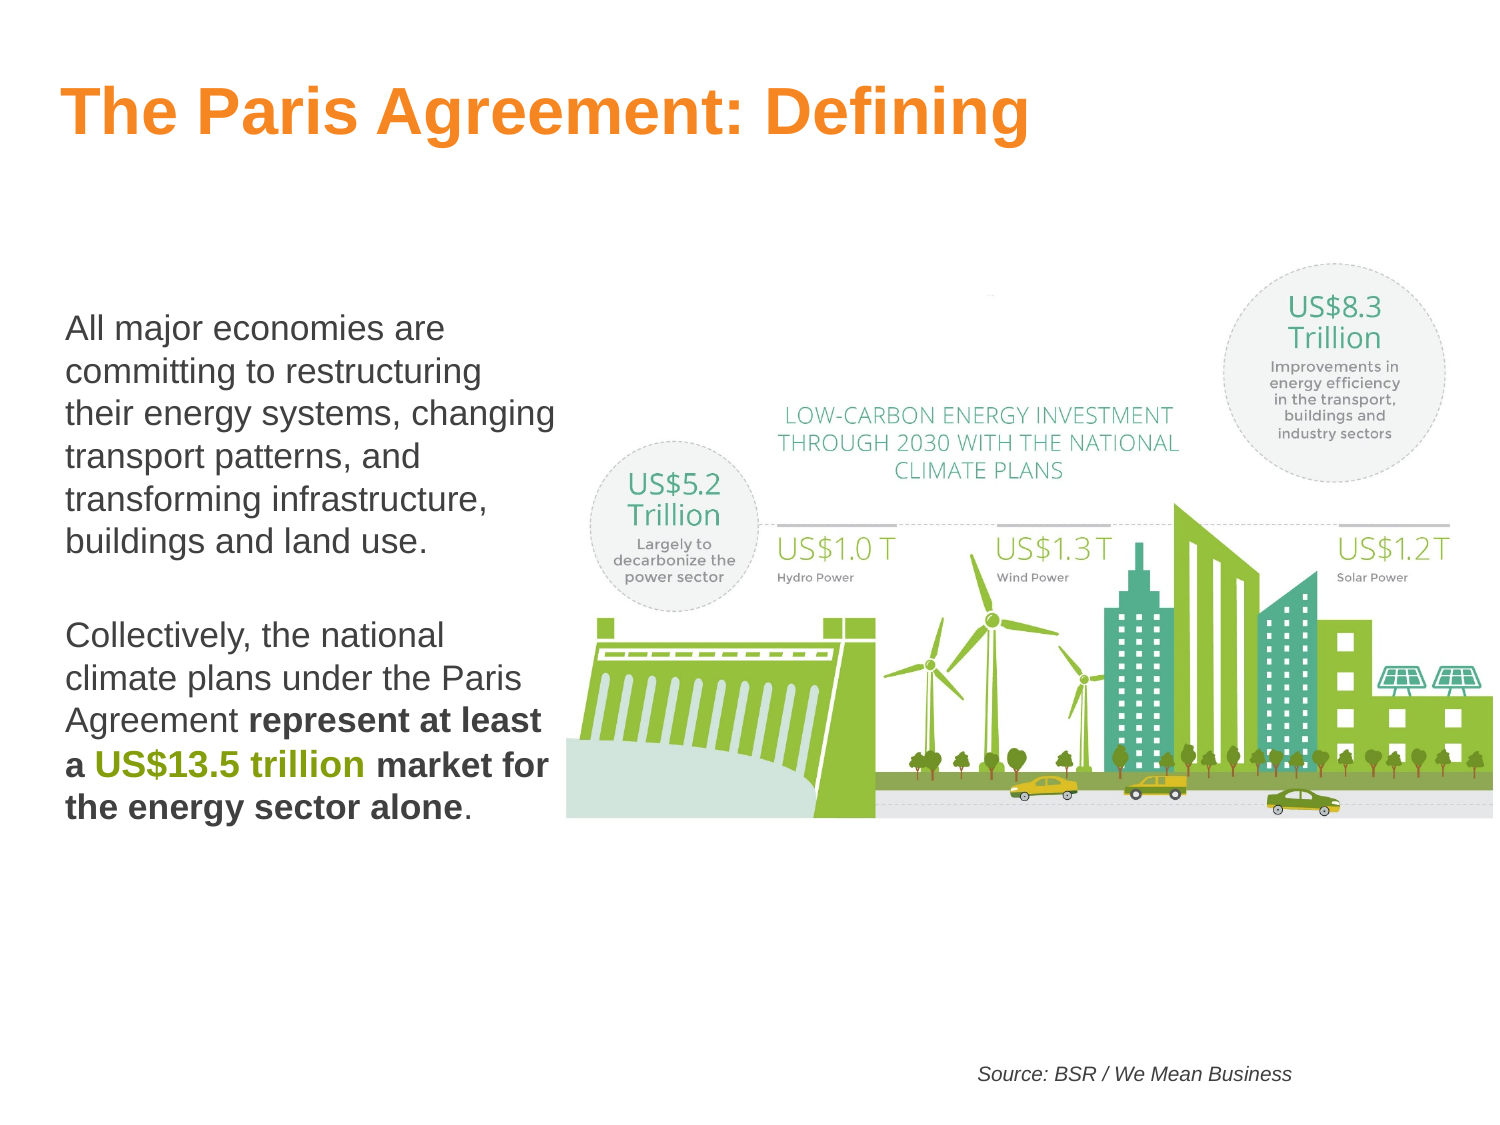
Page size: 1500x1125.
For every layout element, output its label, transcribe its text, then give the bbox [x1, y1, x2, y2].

picture [559, 251, 1498, 825]
text_box Source: BSR / We Mean Business [962, 1052, 1375, 1093]
list All major economies are committing to restructuring their energy systems, changing transport patterns, and transforming infrastructure, buildings and land use. Collectively, the national climate plans under the Paris Agreement represent at least a US$13.5 trillion market for the energy sector alone. [50, 297, 575, 978]
text_box The Paris Agreement: Defining [45, 60, 1445, 173]
